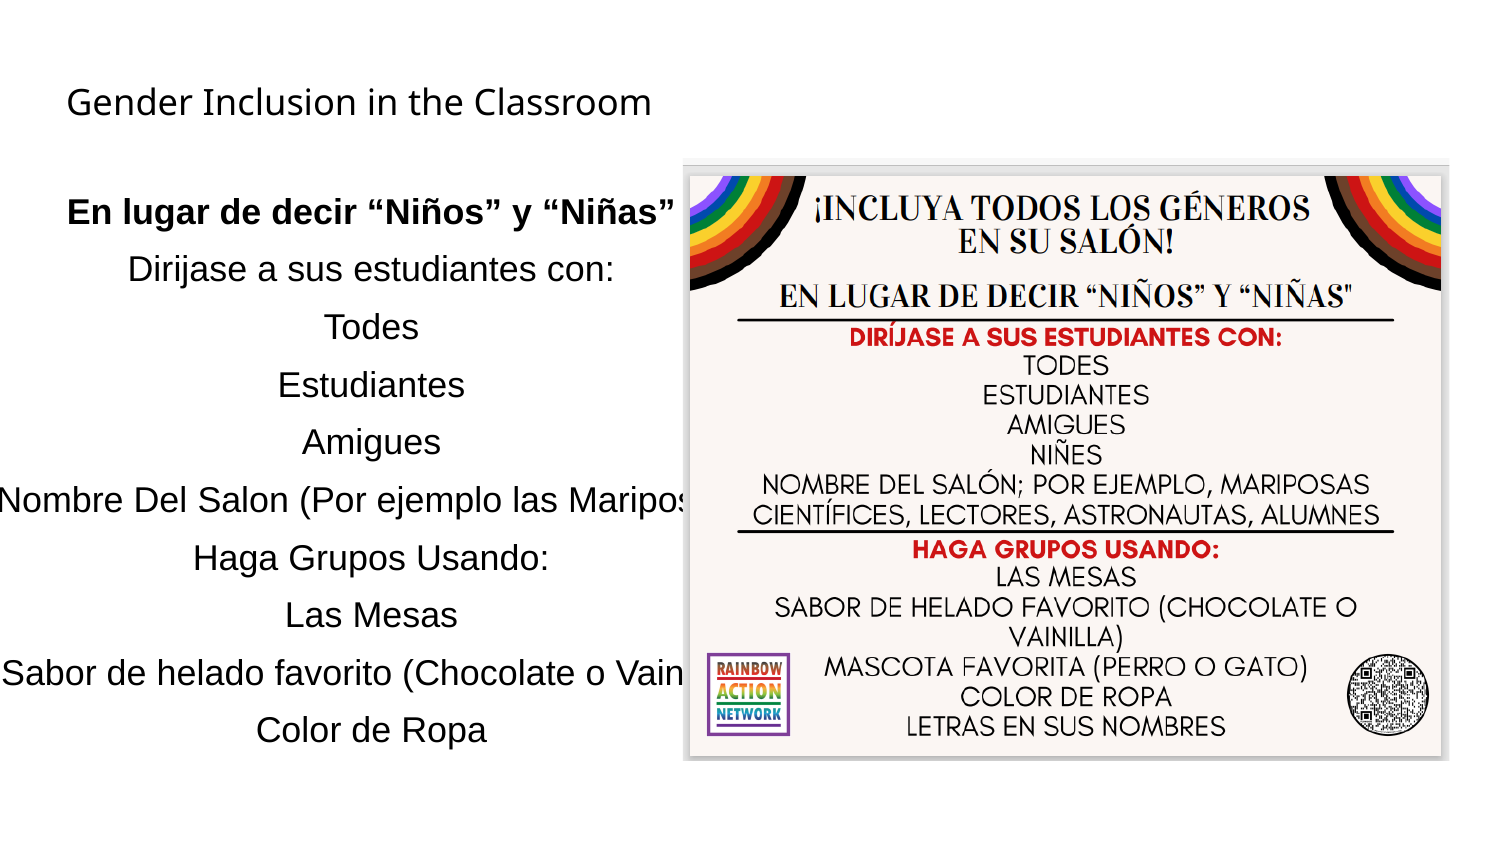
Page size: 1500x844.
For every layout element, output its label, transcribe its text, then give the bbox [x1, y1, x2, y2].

picture [682, 158, 1450, 761]
text_box Gender Inclusion in the Classroom [51, 72, 1449, 166]
text_box En lugar de decir “Niños” y “Niñas” Dirijase a sus estudiantes con: Todes Estudiantes Amigues Nombre Del Salon (Por ejemplo las Mariposas) Haga Grupos Usando: Las Mesas Sabor de helado favorito (Chocolate o Vainilla) Color de Ropa [0, 166, 769, 794]
